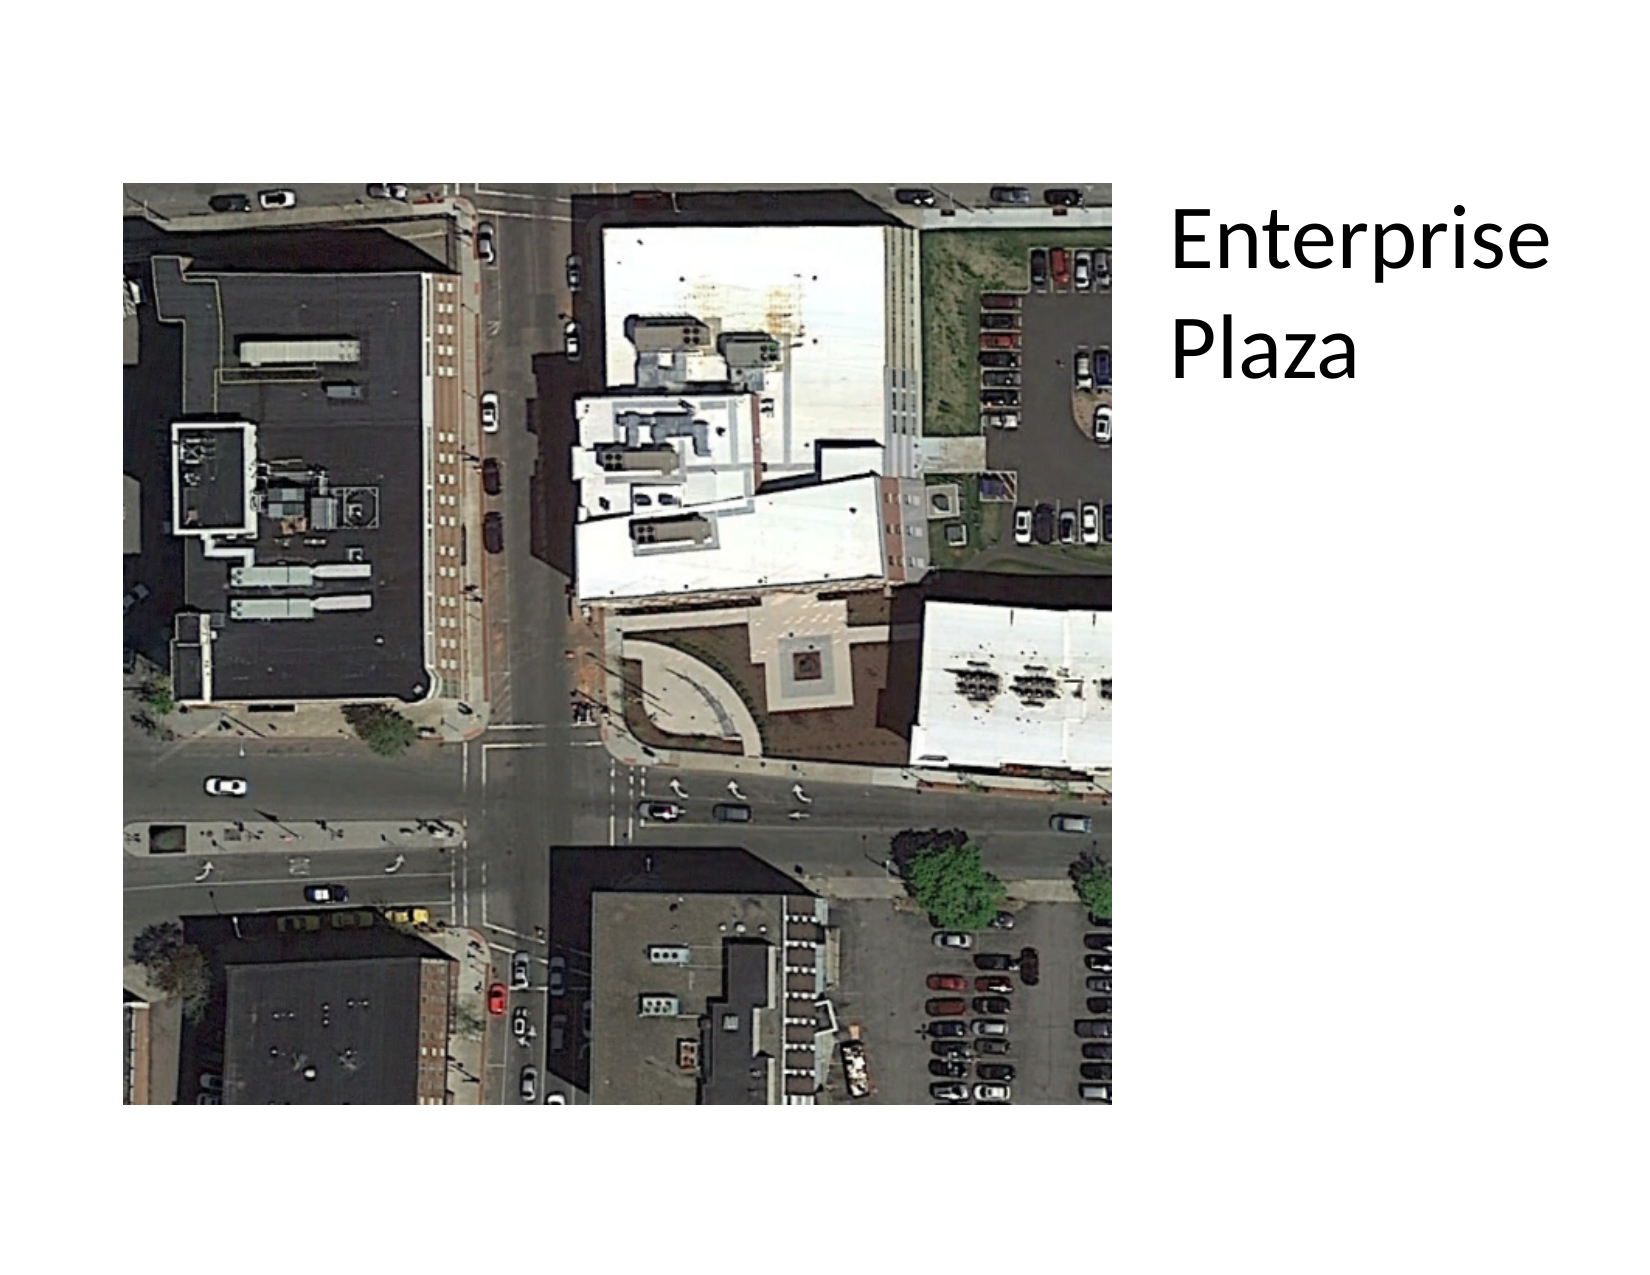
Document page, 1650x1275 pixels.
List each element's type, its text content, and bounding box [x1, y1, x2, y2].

picture [123, 183, 1112, 1106]
text_box EnterprisePlaza [1154, 169, 1609, 405]
